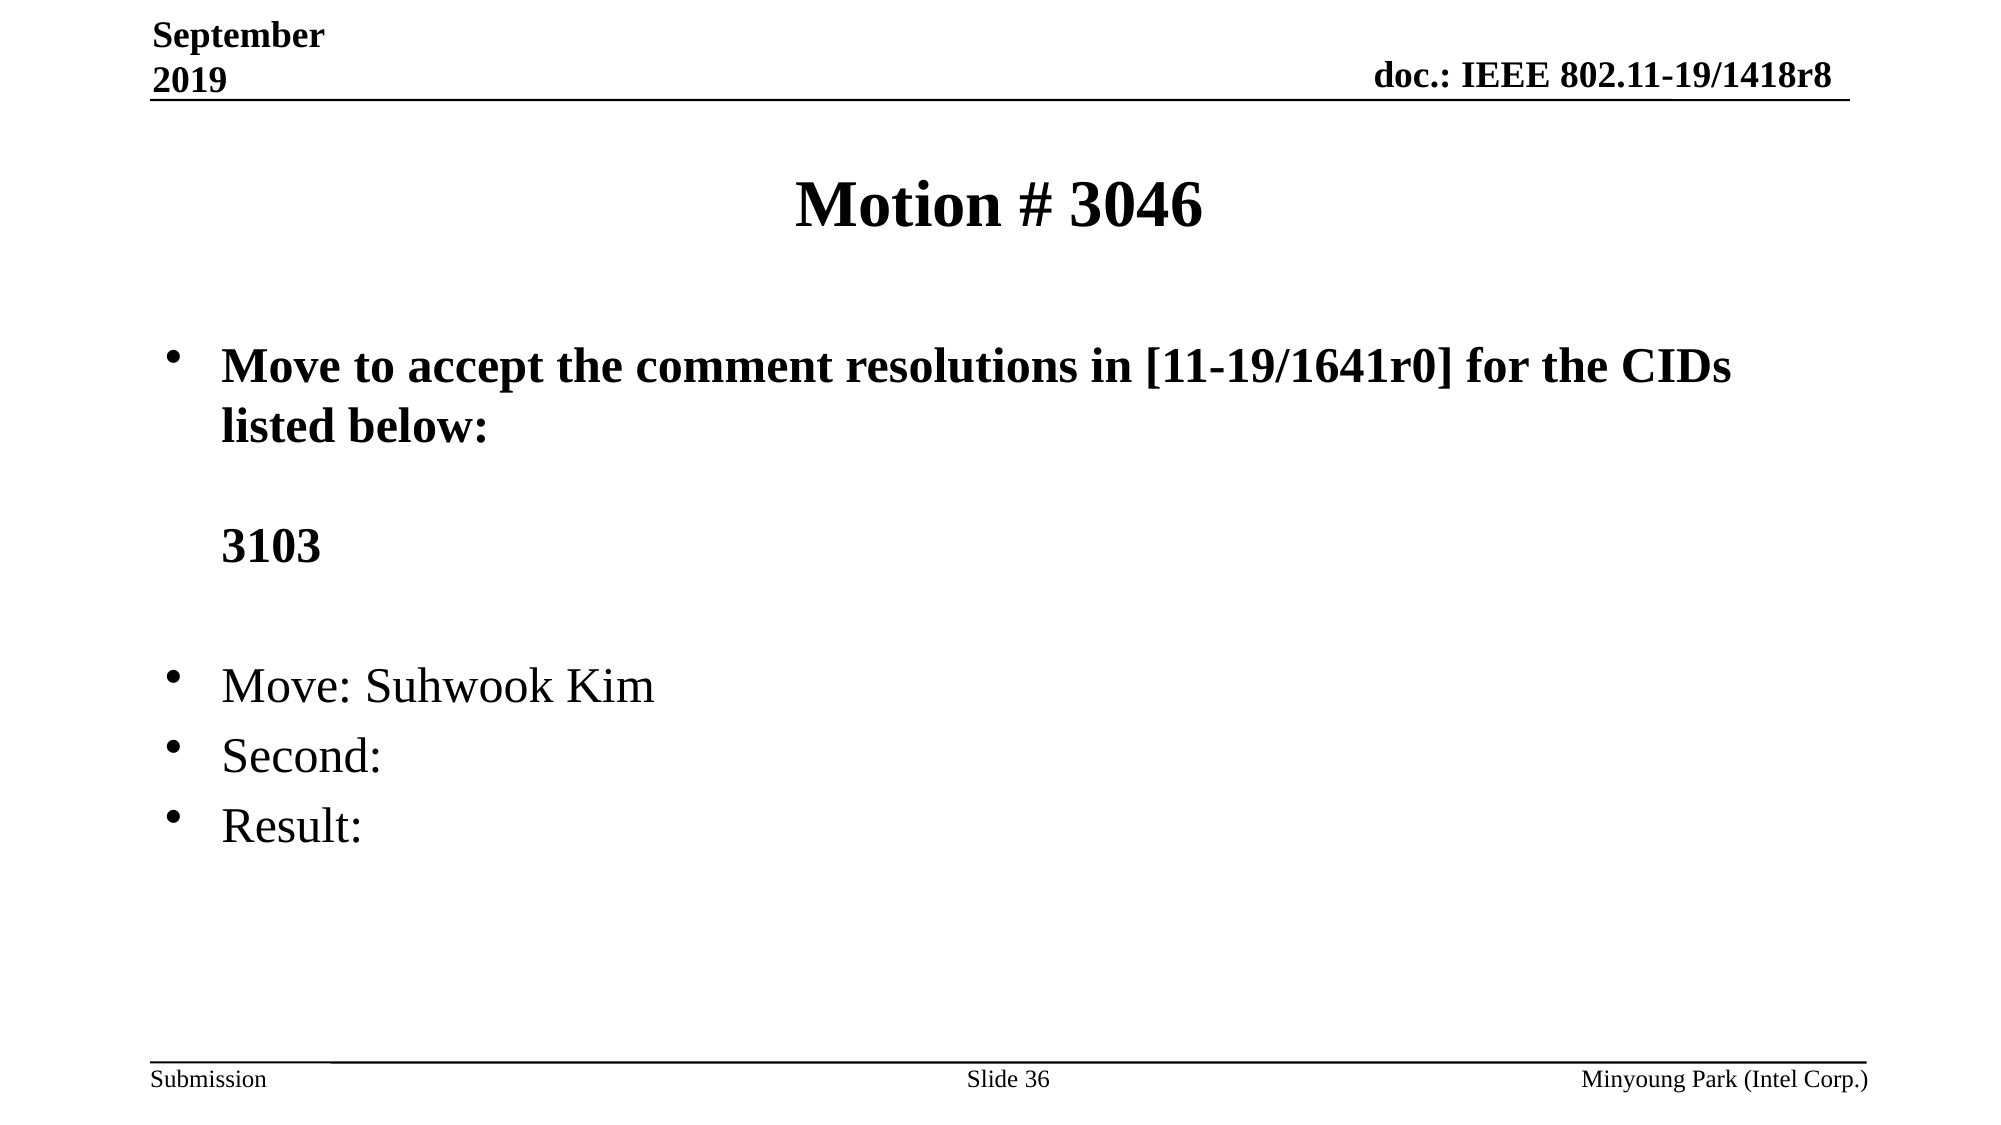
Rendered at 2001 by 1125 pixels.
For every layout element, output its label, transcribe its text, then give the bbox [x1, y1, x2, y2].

list Move to accept the comment resolutions in [11-19/1641r0] for the CIDs listed below: 3103 Move: Suhwook Kim Second: Result: [150, 324, 1850, 1000]
slide_number Slide 36 [964, 1061, 1053, 1093]
footer Minyoung Park (Intel Corp.) [1266, 1061, 1869, 1093]
title Motion # 3046 [150, 112, 1850, 288]
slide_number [152, 54, 347, 101]
